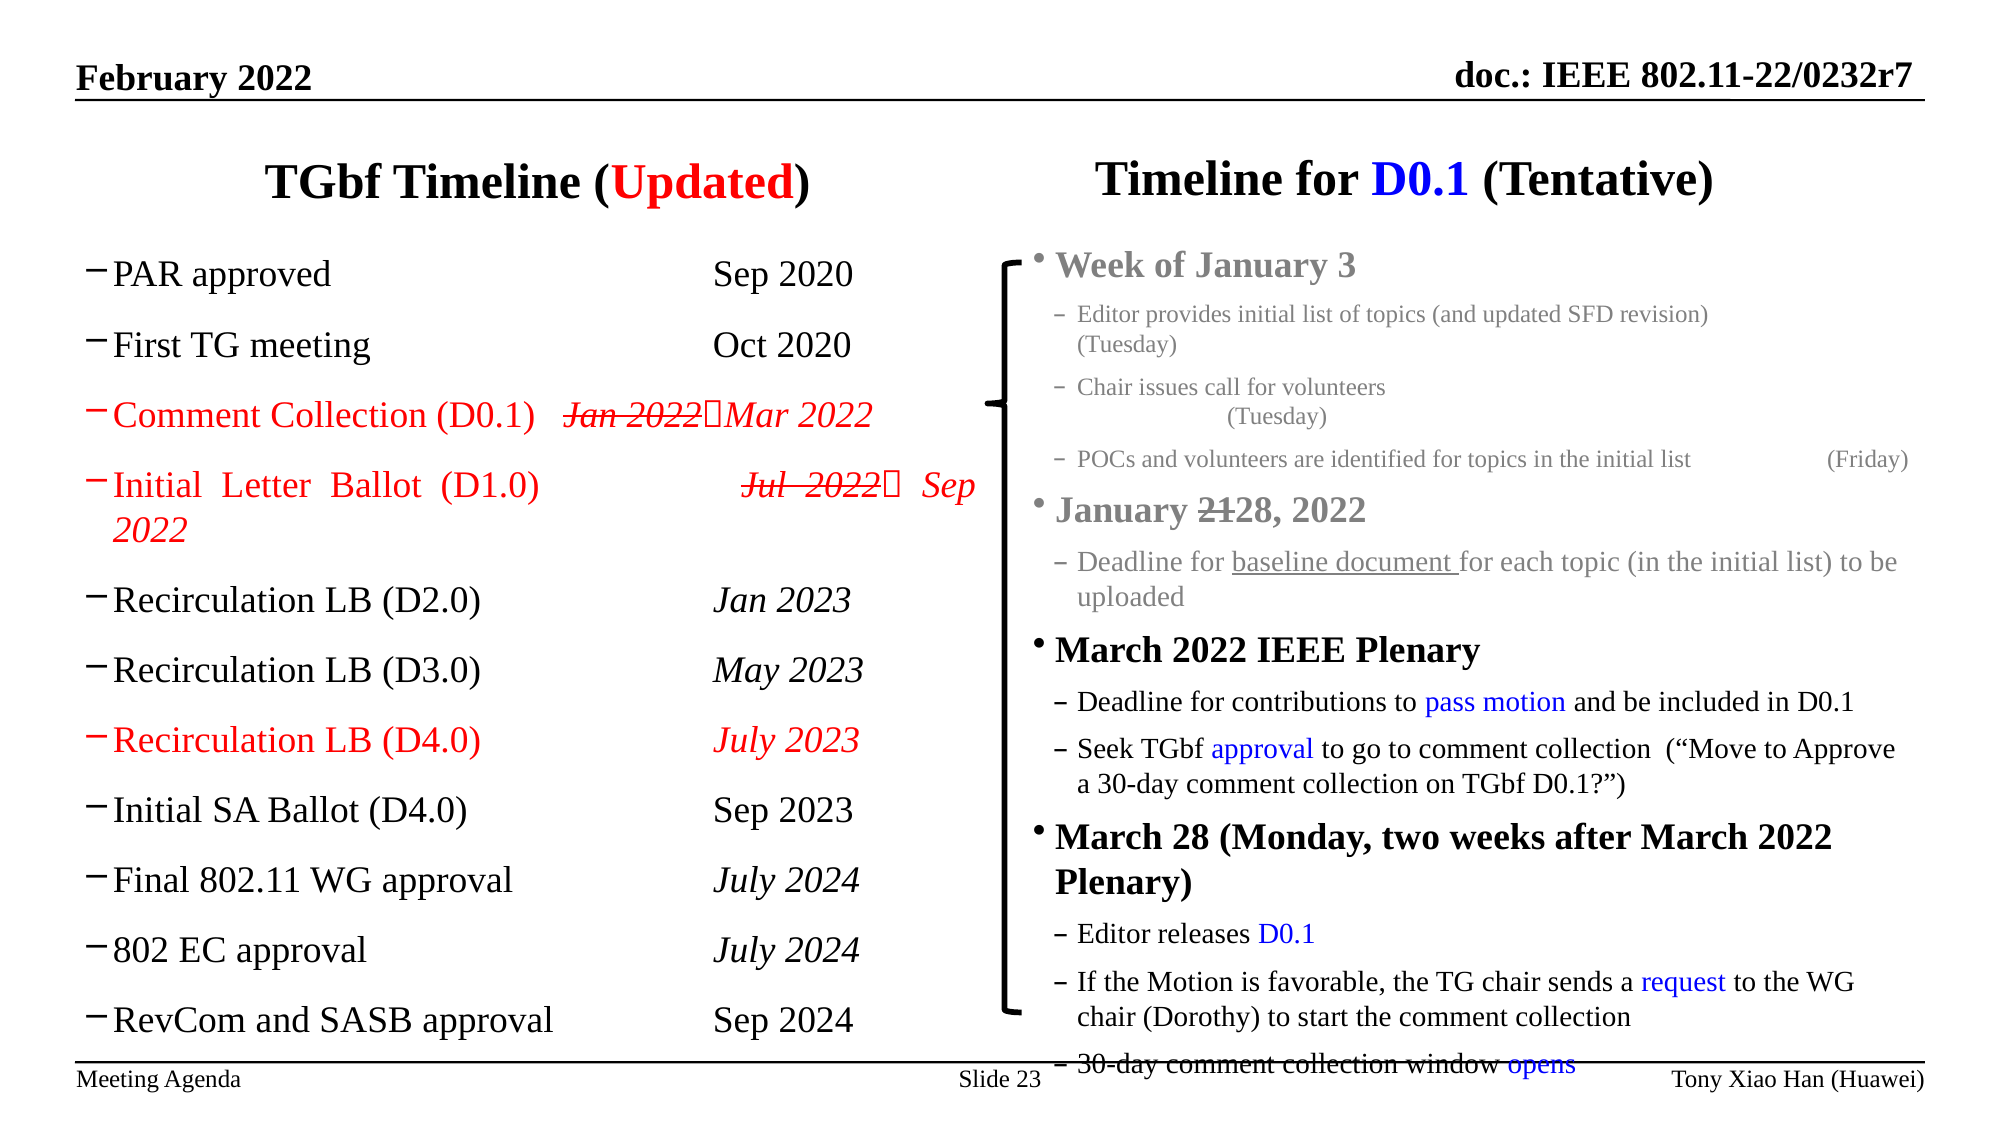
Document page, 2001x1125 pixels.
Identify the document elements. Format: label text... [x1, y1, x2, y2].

text_box Timeline for D0.1 (Tentative) [1067, 141, 1742, 209]
title TGbf Timeline (Updated) [162, 141, 913, 217]
text_box Week of January 3 Editor provides initial list of topics (and updated SFD revision) (Tuesday) Chair issues call for volunteers (Tuesday) POCs and volunteers are identified for topics in the initial list (Friday) January 2128, 2022 Deadline for baseline document for each topic (in the initial list) to be uploaded March 2022 IEEE Plenary Deadline for contributions to pass motion and be included in D0.1 Seek TGbf approval to go to comment collection (“Move to Approve a 30-day comment collection on TGbf D0.1?”) March 28 (Monday, two weeks after March 2022 Plenary) Editor releases D0.1 If the Motion is favorable, the TG chair sends a request to the WG chair (Dorothy) to start the comment collection 30-day comment collection window opens [1021, 234, 1925, 1013]
text_box PAR approved Sep 2020 First TG meeting Oct 2020 Comment Collection (D0.1) Jan 2022Mar 2022 Initial Letter Ballot (D1.0) Jul 2022 Sep 2022 Recirculation LB (D2.0) Jan 2023 Recirculation LB (D3.0) May 2023 Recirculation LB (D4.0) July 2023 Initial SA Ballot (D4.0) Sep 2023 Final 802.11 WG approval July 2024 802 EC approval July 2024 RevCom and SASB approval Sep 2024 [74, 243, 988, 963]
text_box [987, 262, 1022, 1013]
